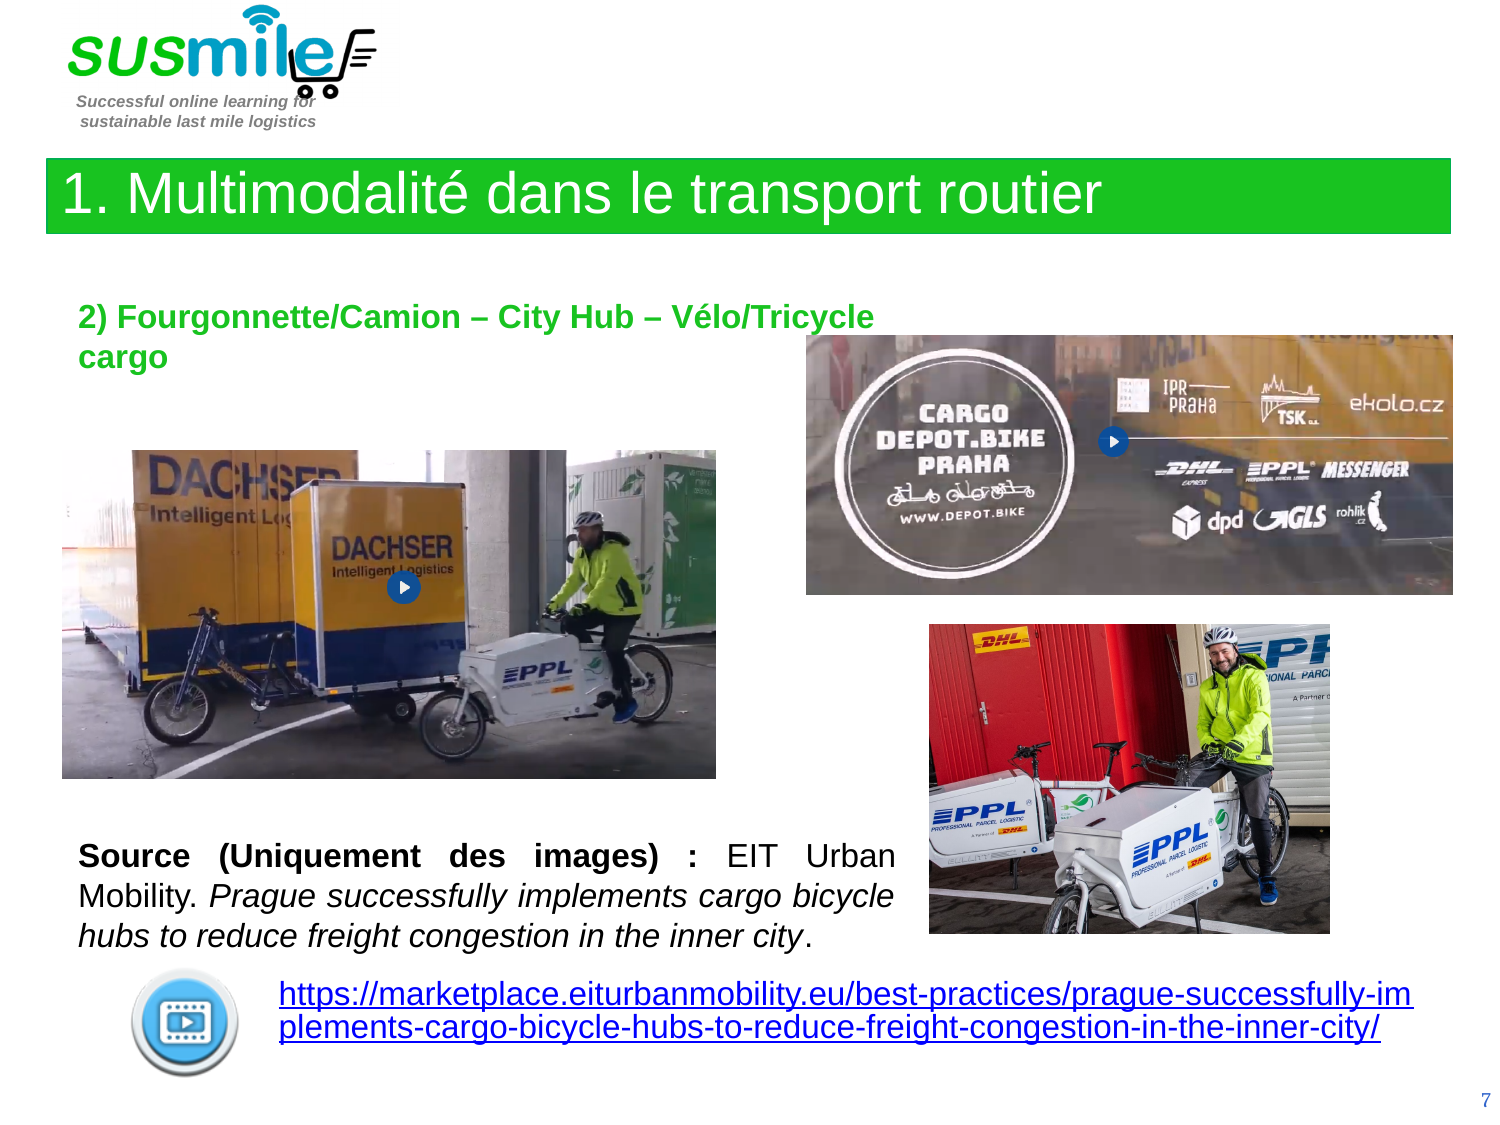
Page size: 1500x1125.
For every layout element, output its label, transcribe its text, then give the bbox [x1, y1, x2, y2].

picture [806, 334, 1453, 595]
slide_number 7 [1156, 1069, 1500, 1125]
text_box https://marketplace.eiturbanmobility.eu/best-practices/prague-successfully-implements-cargo-bicycle-hubs-to-reduce-freight-congestion-in-the-inner-city/ [263, 964, 1437, 1020]
text_box 1. Multimodalité dans le transport routier [46, 159, 1451, 234]
text_box 2) Fourgonnette/Camion – City Hub – Vélo/Tricycle cargo Source (Uniquement des images) : EIT Urban Mobility. Prague successfully implements cargo bicycle hubs to reduce freight congestion in the inner city. [63, 287, 911, 1002]
picture [129, 965, 242, 1078]
picture [61, 0, 400, 107]
picture [928, 624, 1331, 934]
picture [61, 450, 716, 780]
